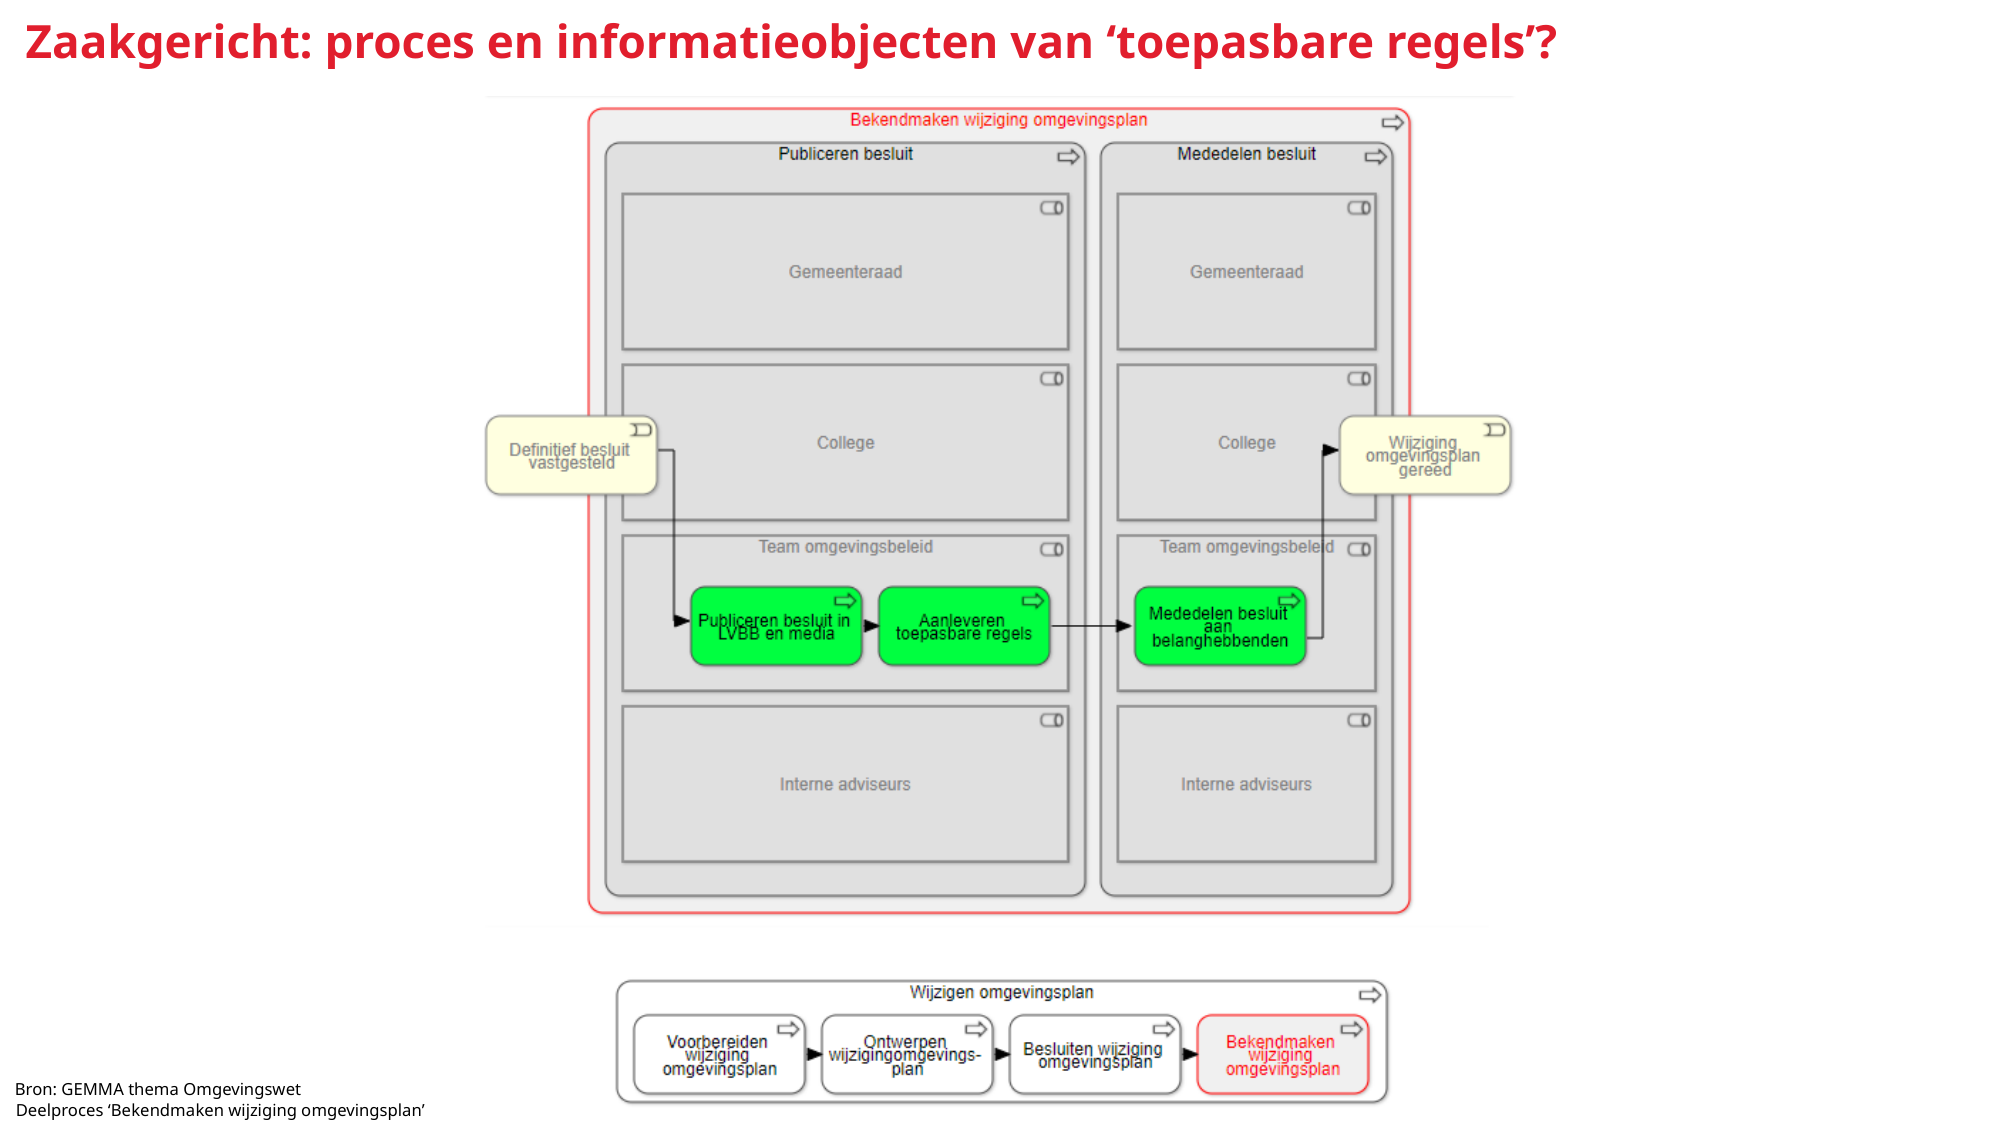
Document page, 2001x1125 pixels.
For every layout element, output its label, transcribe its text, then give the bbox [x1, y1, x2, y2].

text_box Bron: GEMMA thema Omgevingswet Deelproces ‘Bekendmaken wijziging omgevingsplan’ [0, 1069, 461, 1125]
title Zaakgericht: proces en informatieobjecten van ‘toepasbare regels’? [10, 0, 2000, 88]
picture [475, 96, 1525, 1125]
